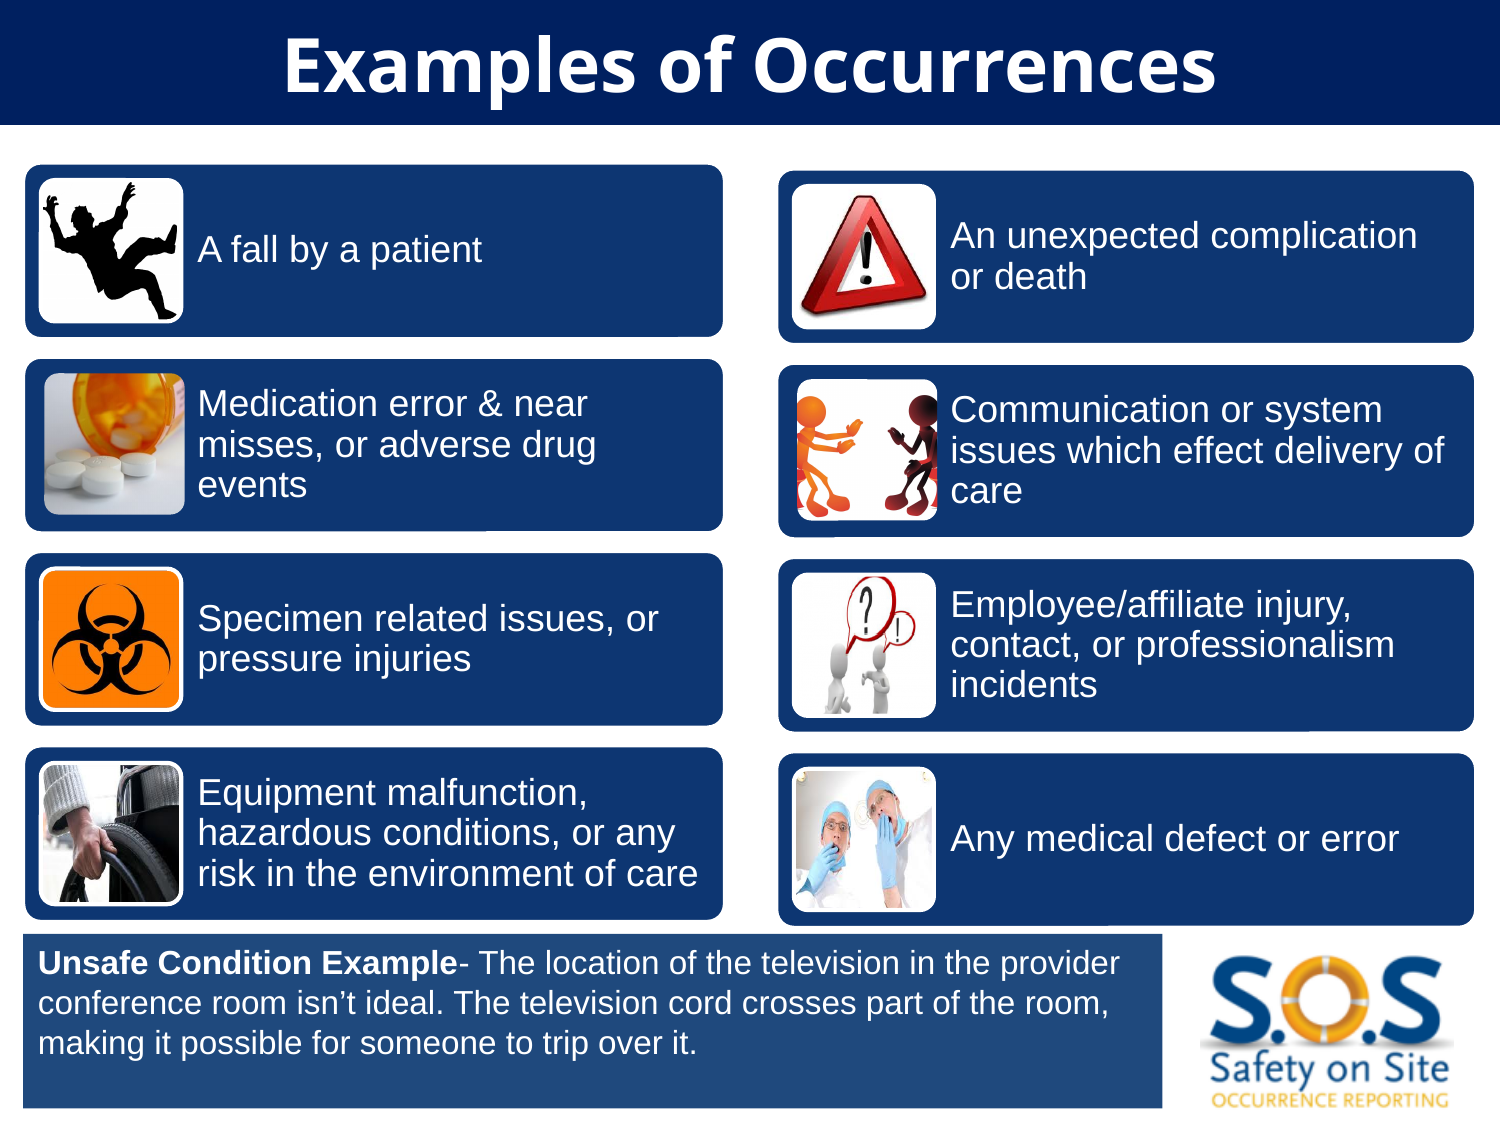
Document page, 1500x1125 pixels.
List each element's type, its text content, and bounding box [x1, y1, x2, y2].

text_box Examples of Occurrences [0, 0, 1500, 125]
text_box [22, 162, 726, 923]
text_box Unsafe Condition Example- The location of the television in the provider conference room isn’t ideal. The television cord crosses part of the room, making it possible for someone to trip over it. [23, 933, 1163, 1109]
picture [0, 125, 1500, 1125]
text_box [775, 168, 1477, 929]
